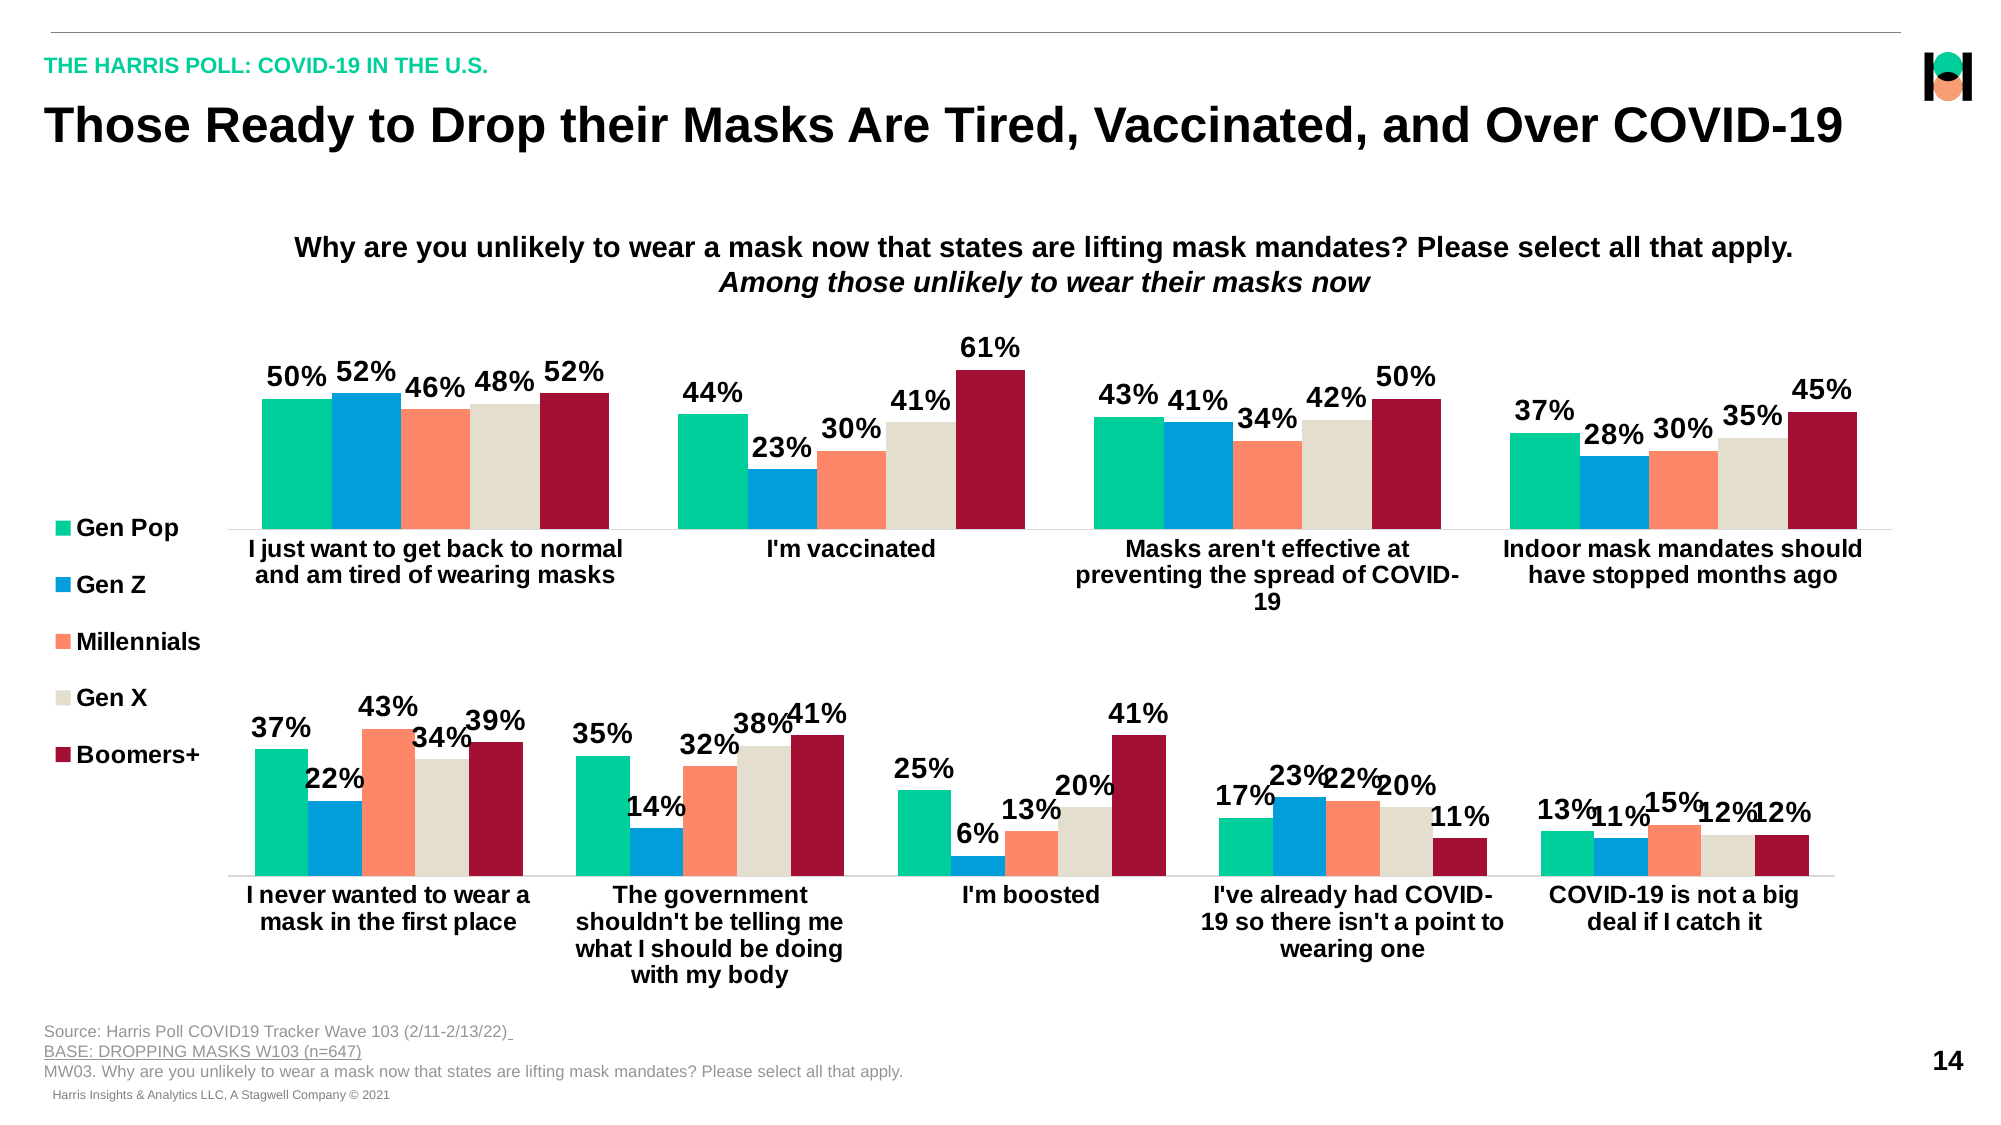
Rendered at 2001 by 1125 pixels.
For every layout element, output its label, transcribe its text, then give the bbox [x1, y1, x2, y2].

title Those Ready to Drop their Masks Are Tired, Vaccinated, and Over COVID-19 [29, 84, 2000, 219]
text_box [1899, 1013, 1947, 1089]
picture [1924, 51, 1973, 84]
chart [0, 306, 1921, 1125]
text_box Why are you unlikely to wear a mask now that states are lifting mask mandates? Please select all that apply. Among those unlikely to wear their masks now [227, 220, 1863, 304]
list THE HARRIS POLL: COVID-19 IN THE U.S. [29, 43, 630, 84]
